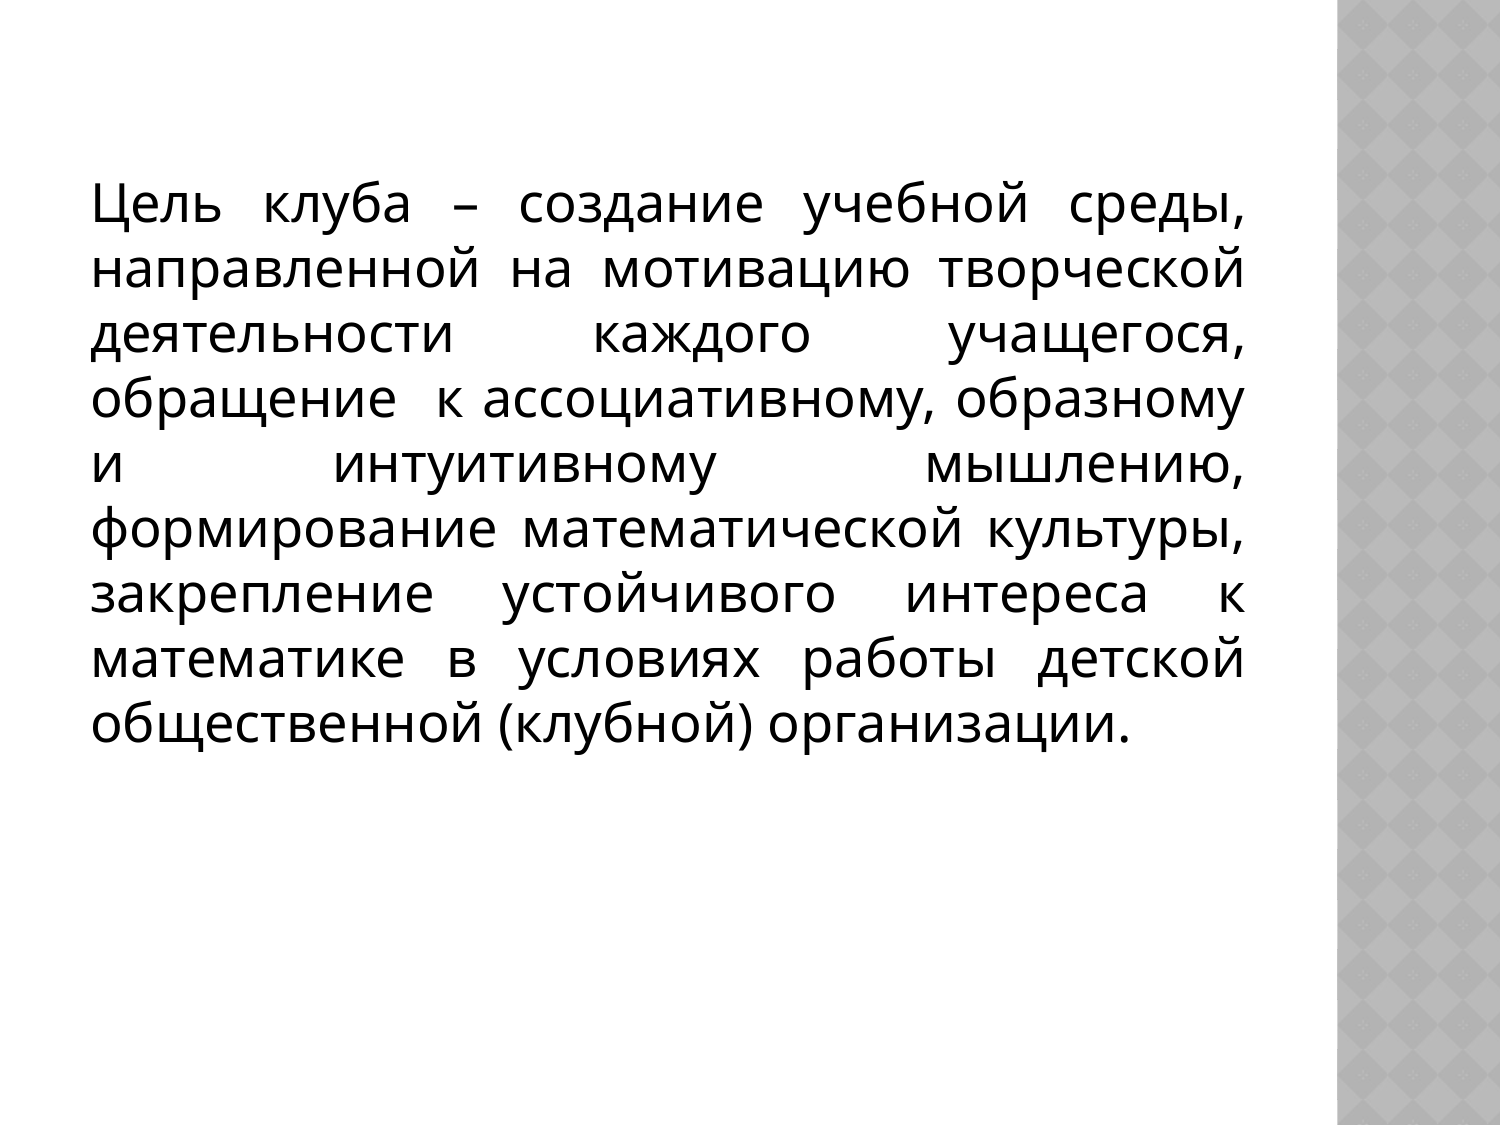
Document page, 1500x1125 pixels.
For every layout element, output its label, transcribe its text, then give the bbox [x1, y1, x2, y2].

list Цель клуба – создание учебной среды, направленной на мотивацию творческой деятельности каждого учащегося, обращение к ассоциативному, образному и интуитивному мышлению, формирование математической культуры, закрепление устойчивого интереса к математике в условиях работы детской общественной (клубной) организации. [75, 160, 1263, 1060]
